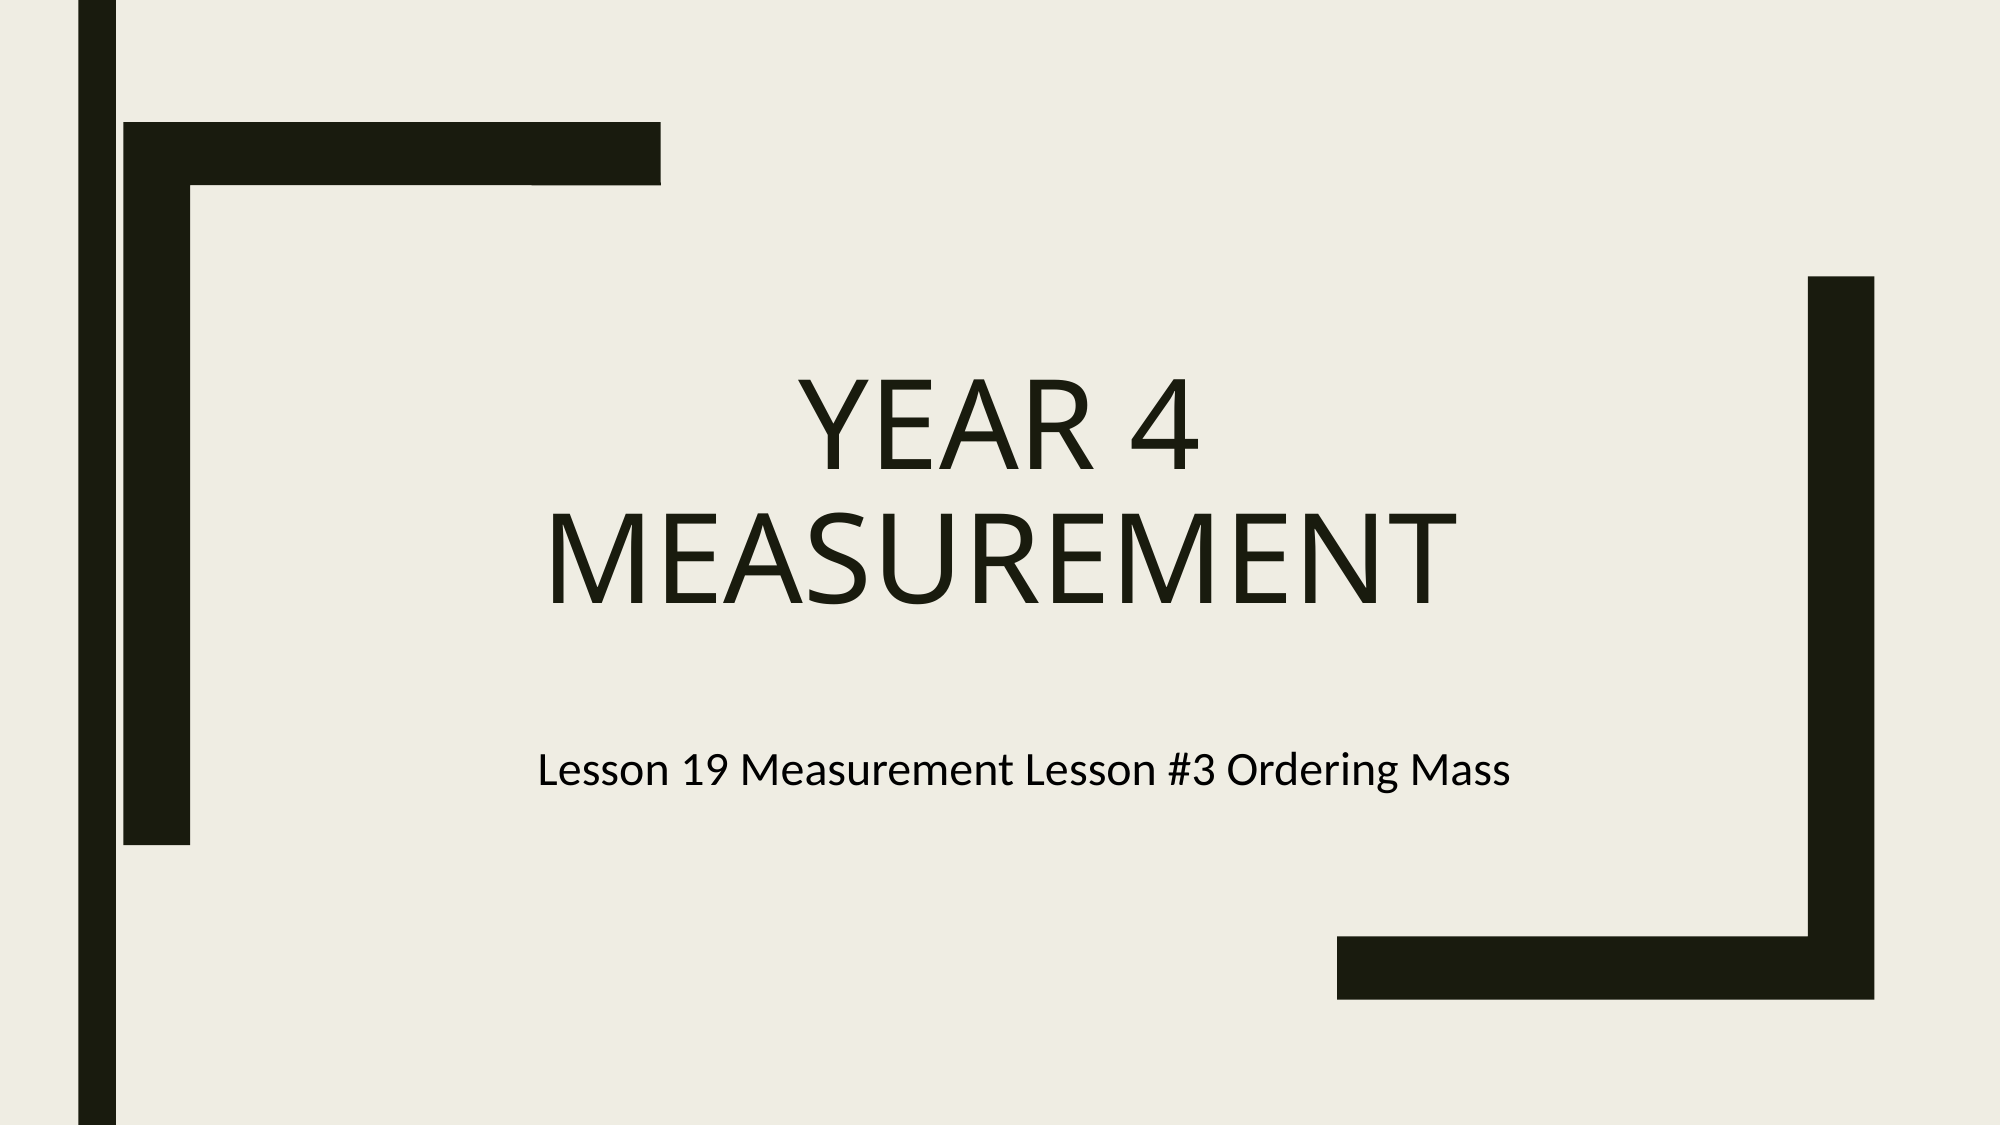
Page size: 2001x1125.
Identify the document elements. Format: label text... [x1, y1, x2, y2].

title Year 4 Measurement [314, 293, 1686, 638]
text_box Lesson 19 Measurement Lesson #3 Ordering Mass [464, 673, 1586, 853]
